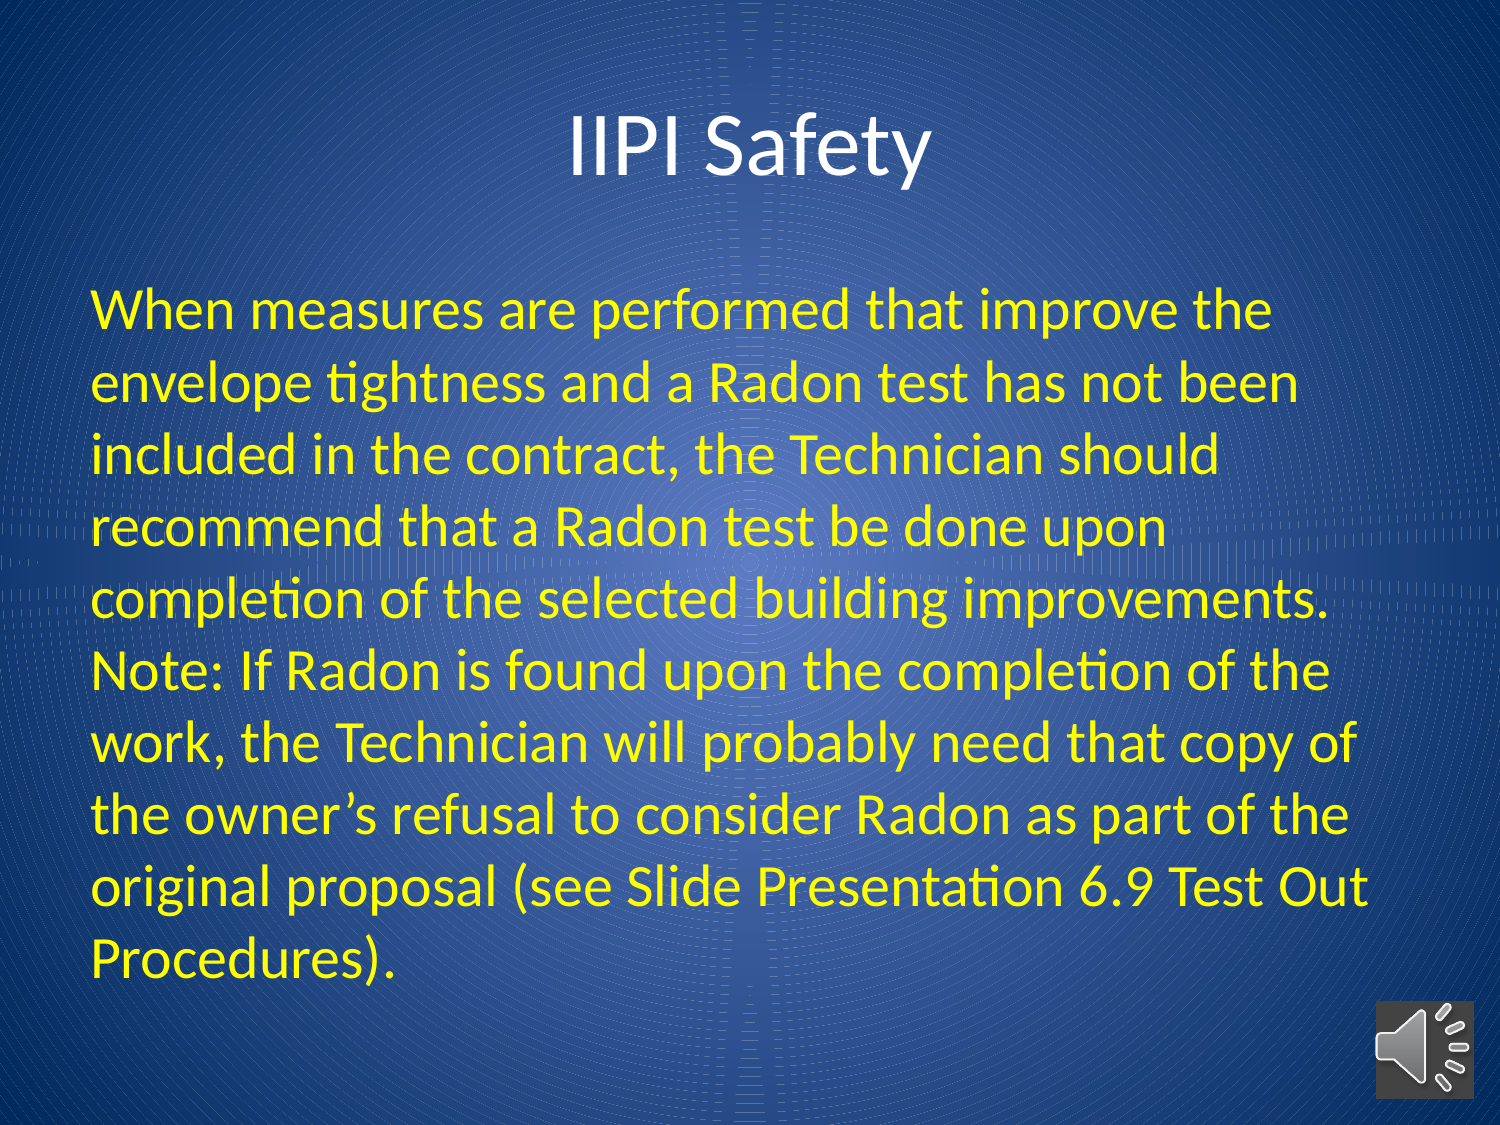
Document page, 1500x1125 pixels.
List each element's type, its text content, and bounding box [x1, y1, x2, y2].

title IIPI Safety [75, 45, 1425, 233]
picture [1374, 999, 1476, 1101]
list When measures are performed that improve the envelope tightness and a Radon test has not been included in the contract, the Technician should recommend that a Radon test be done upon completion of the selected building improvements. Note: If Radon is found upon the completion of the work, the Technician will probably need that copy of the owner’s refusal to consider Radon as part of the original proposal (see Slide Presentation 6.9 Test Out Procedures). [75, 262, 1463, 1005]
